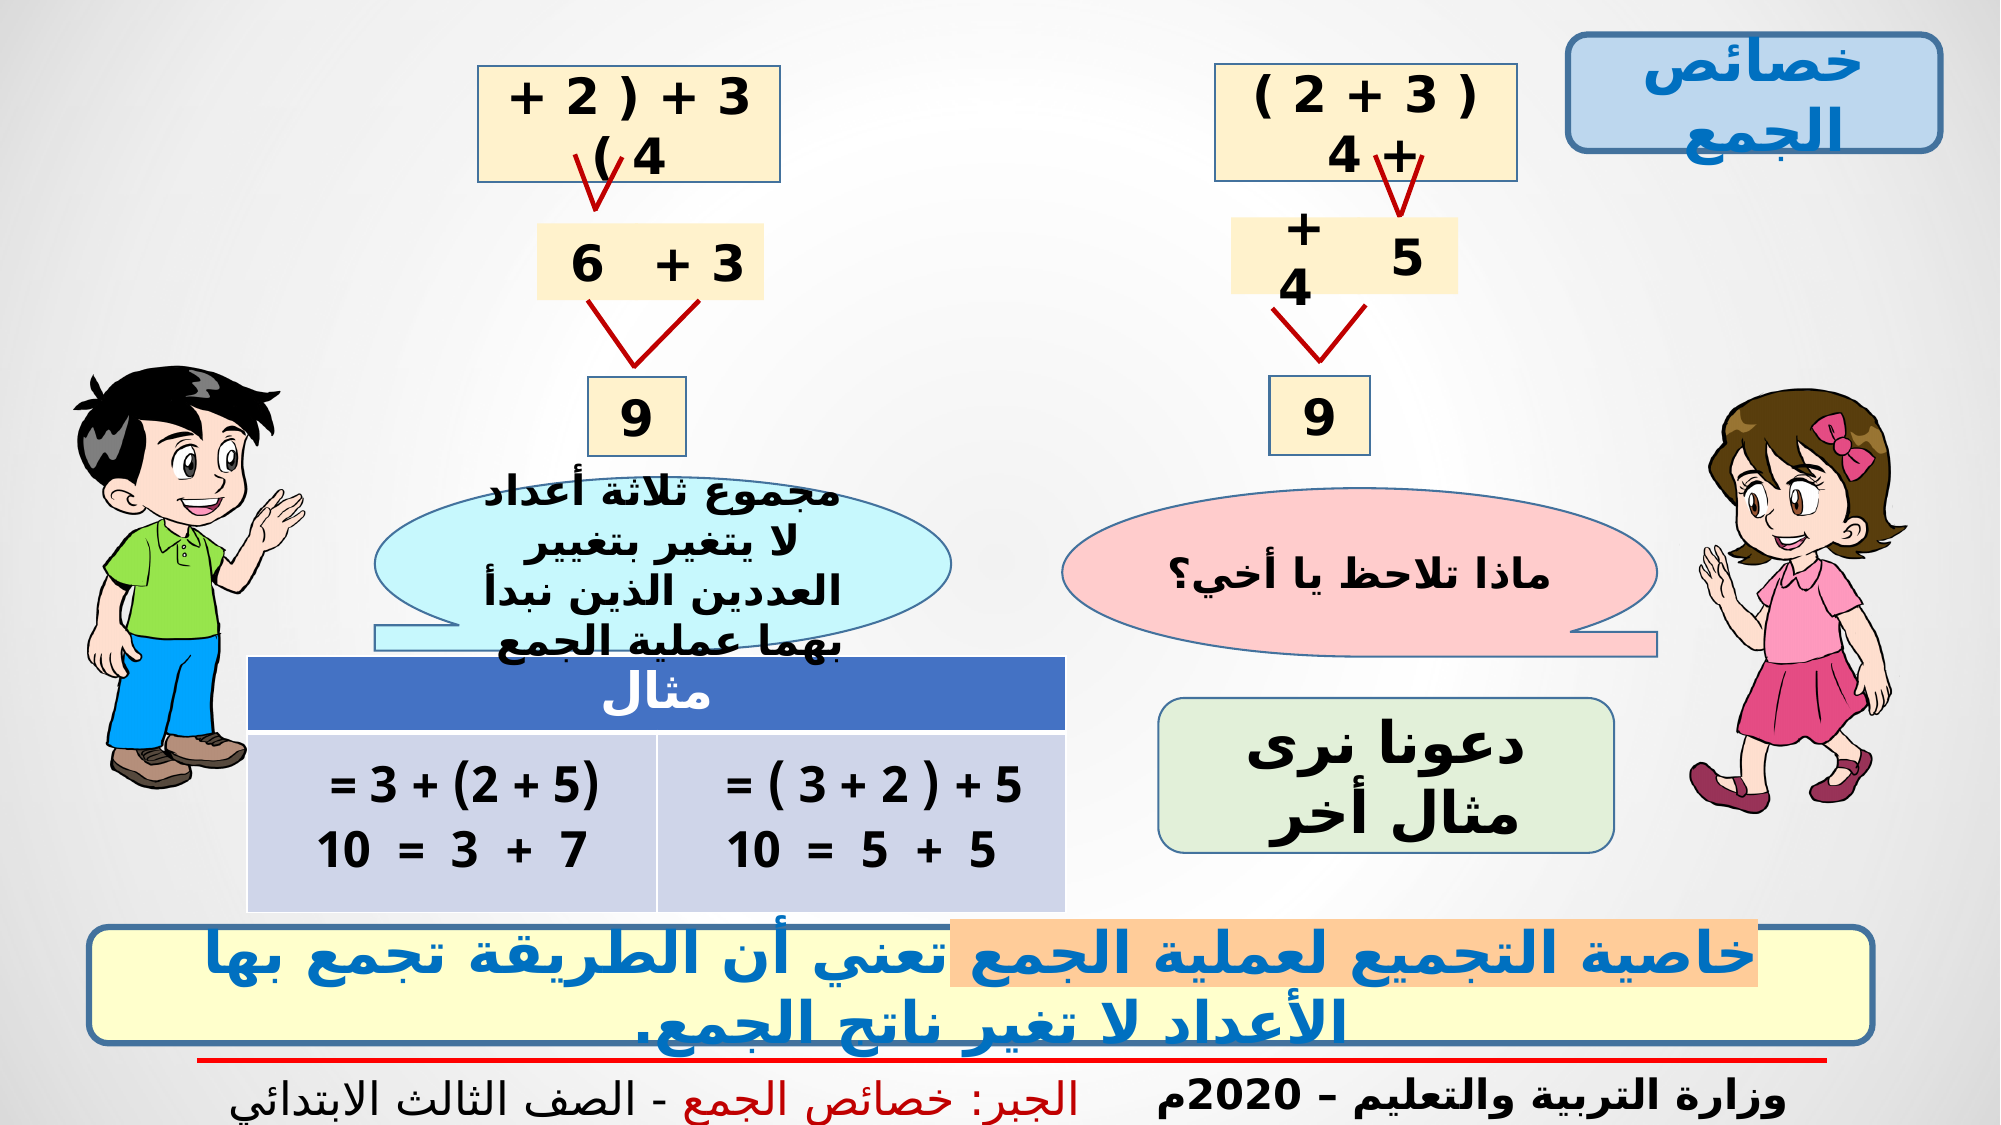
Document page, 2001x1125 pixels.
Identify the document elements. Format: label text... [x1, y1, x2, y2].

text_box ( 3 + 2 ) + 4 [1214, 63, 1518, 182]
text_box 9 [1268, 375, 1371, 456]
text_box خاصية التجميع لعملية الجمع تعني أن الطريقة تجمع بها الأعداد لا تغير ناتج الجمع. [87, 926, 1874, 1045]
picture [0, 0, 2000, 1125]
text_box 3 + [639, 222, 765, 301]
text_box 3 + ( 2 + 4 ) [477, 65, 781, 183]
text_box دعونا نرى مثال أخر [1157, 696, 1616, 854]
text_box مجموع ثلاثة أعداد لا يتغير بتغيير العددين الذين نبدأ بهما عملية الجمع [373, 476, 953, 652]
text_box 9 [587, 376, 687, 457]
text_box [1375, 155, 1423, 218]
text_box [574, 154, 623, 212]
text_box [587, 300, 700, 368]
table_header مثال [306, 657, 1065, 730]
table_cell (5 + 2) + 3 = 7 + 3 = 10 [248, 735, 656, 912]
text_box + 4 [1230, 216, 1361, 295]
text_box 5 [1361, 216, 1459, 295]
text_box خصائص الجمع [1566, 33, 1942, 153]
table_cell 5 + ( 2 + 3 ) = 5 + 5 = 10 [658, 735, 1065, 912]
text_box 6 [536, 222, 639, 301]
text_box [1272, 304, 1366, 363]
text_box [196, 1060, 1827, 1125]
text_box ماذا تلاحظ يا أخي؟ [1061, 487, 1659, 658]
